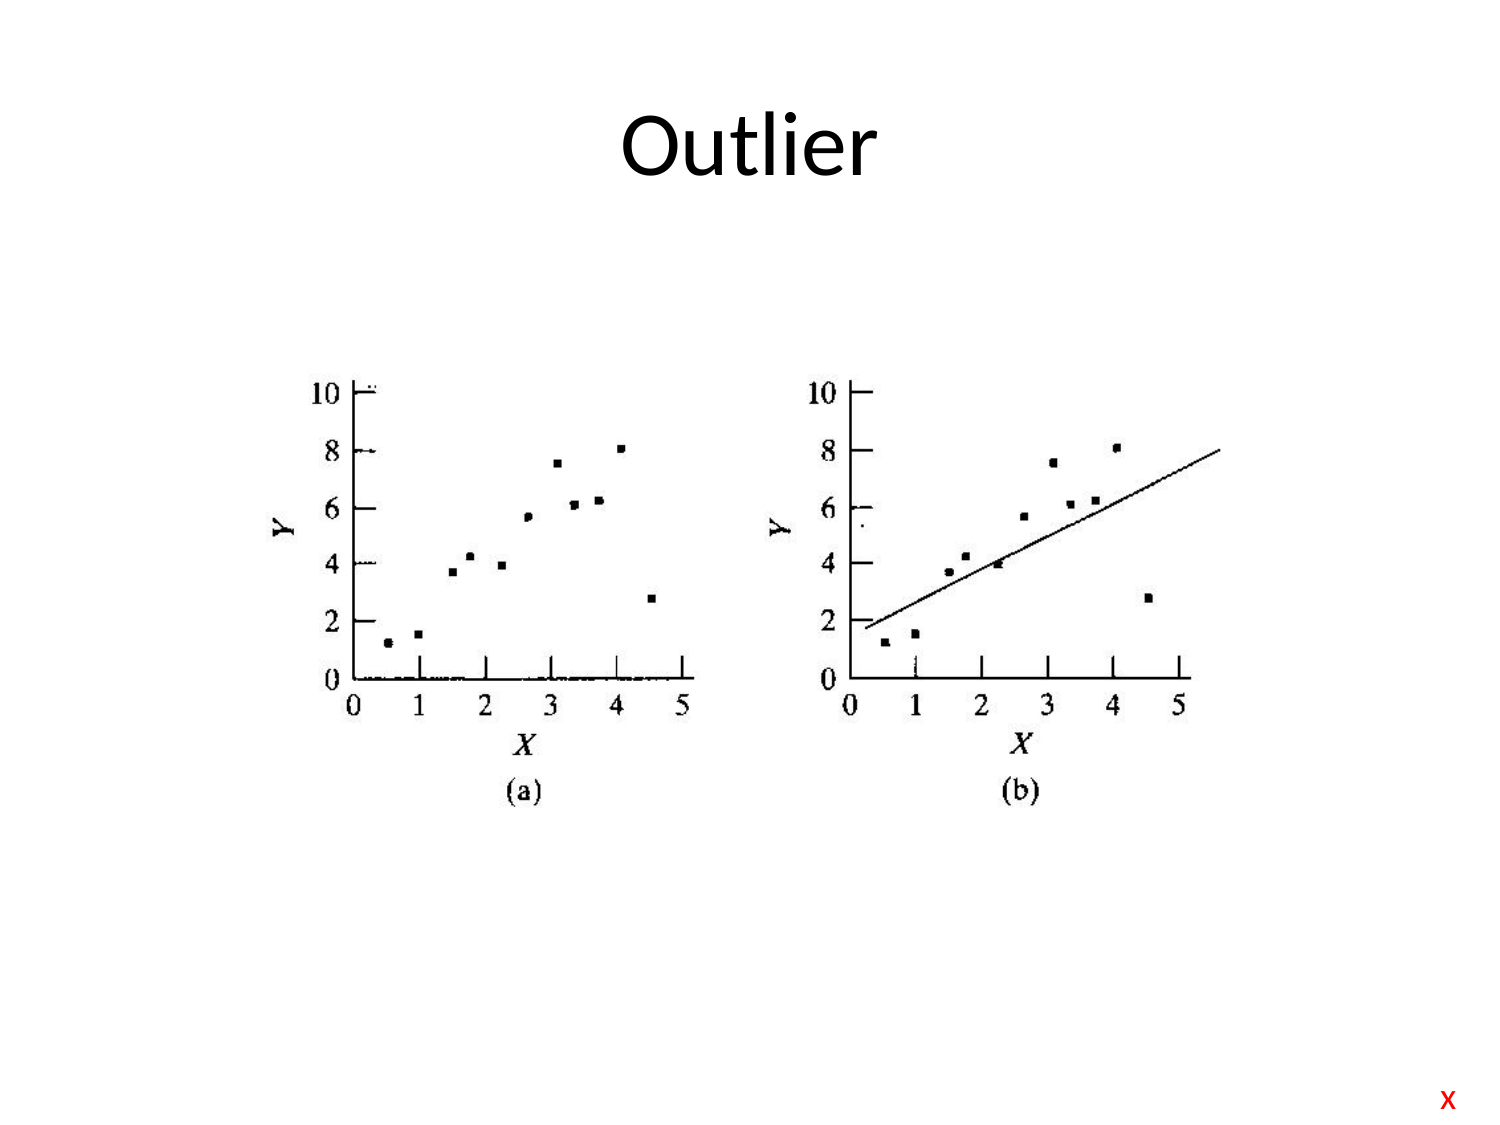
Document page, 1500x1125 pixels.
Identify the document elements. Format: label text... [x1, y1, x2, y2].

text_box x [1425, 1064, 1472, 1125]
title Outlier [75, 45, 1425, 233]
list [149, 349, 1330, 838]
